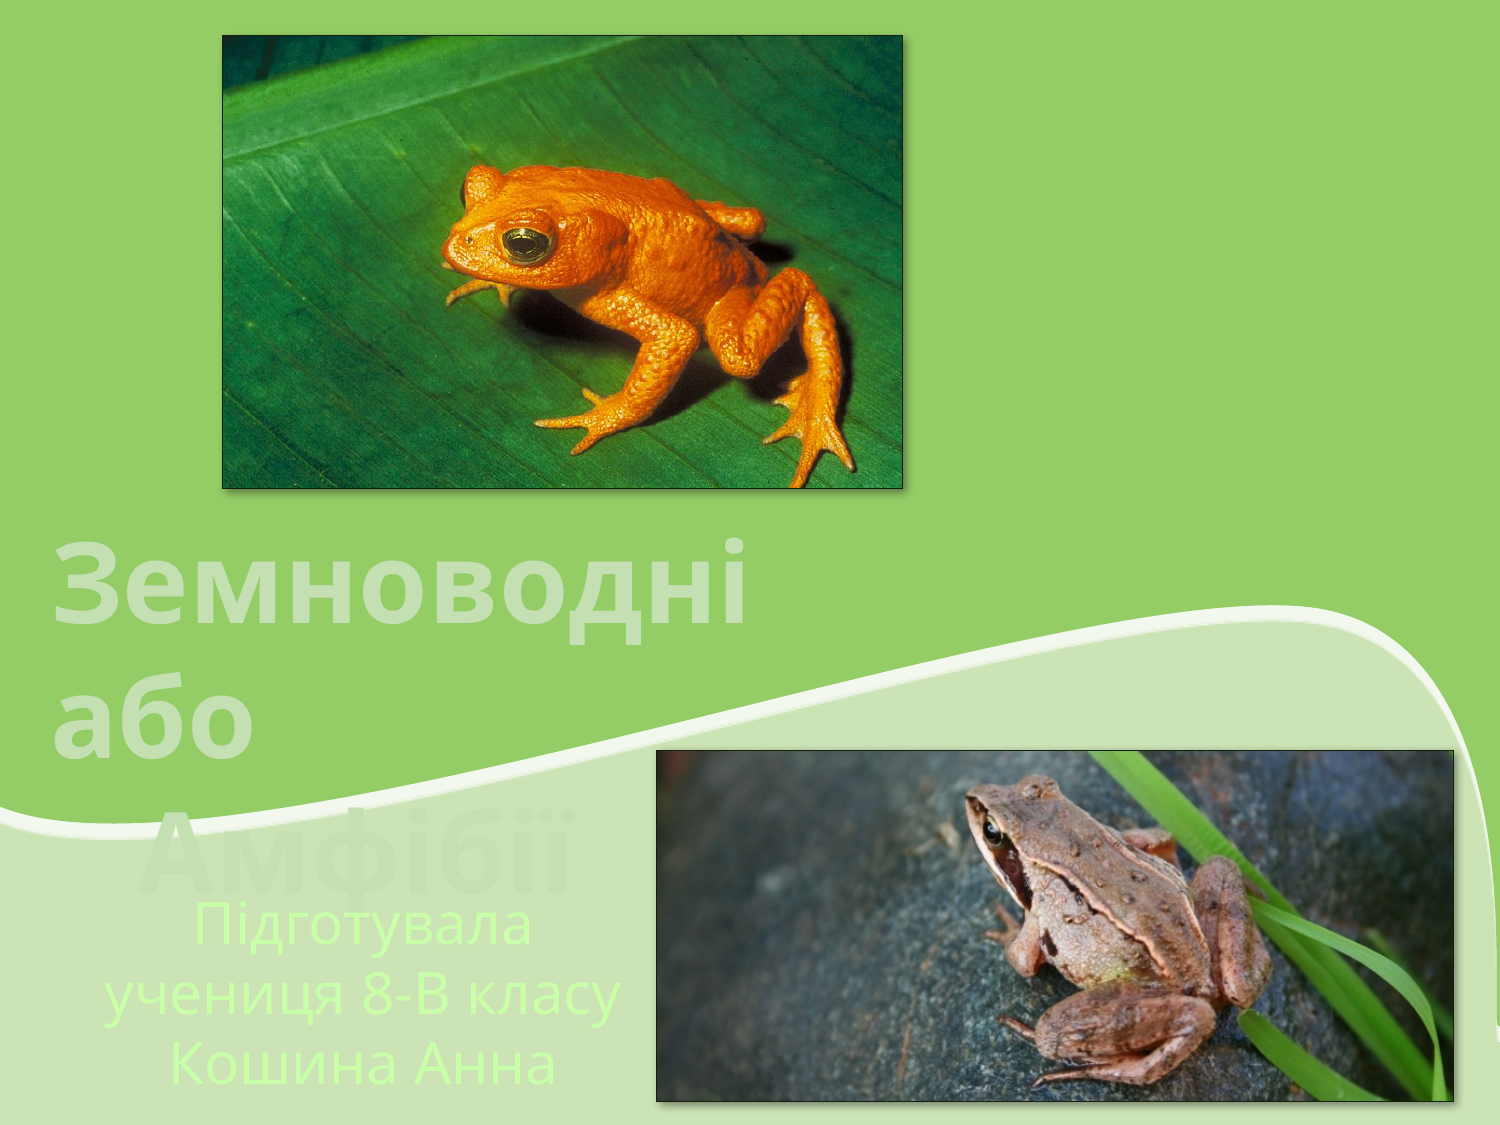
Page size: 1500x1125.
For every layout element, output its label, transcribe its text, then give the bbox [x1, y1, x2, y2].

picture [222, 34, 903, 489]
picture [655, 749, 1455, 1102]
text_box Підготувала учениця 8-В класу Кошина Анна [89, 878, 637, 1104]
text_box Земноводні або Амфібії [35, 503, 938, 924]
